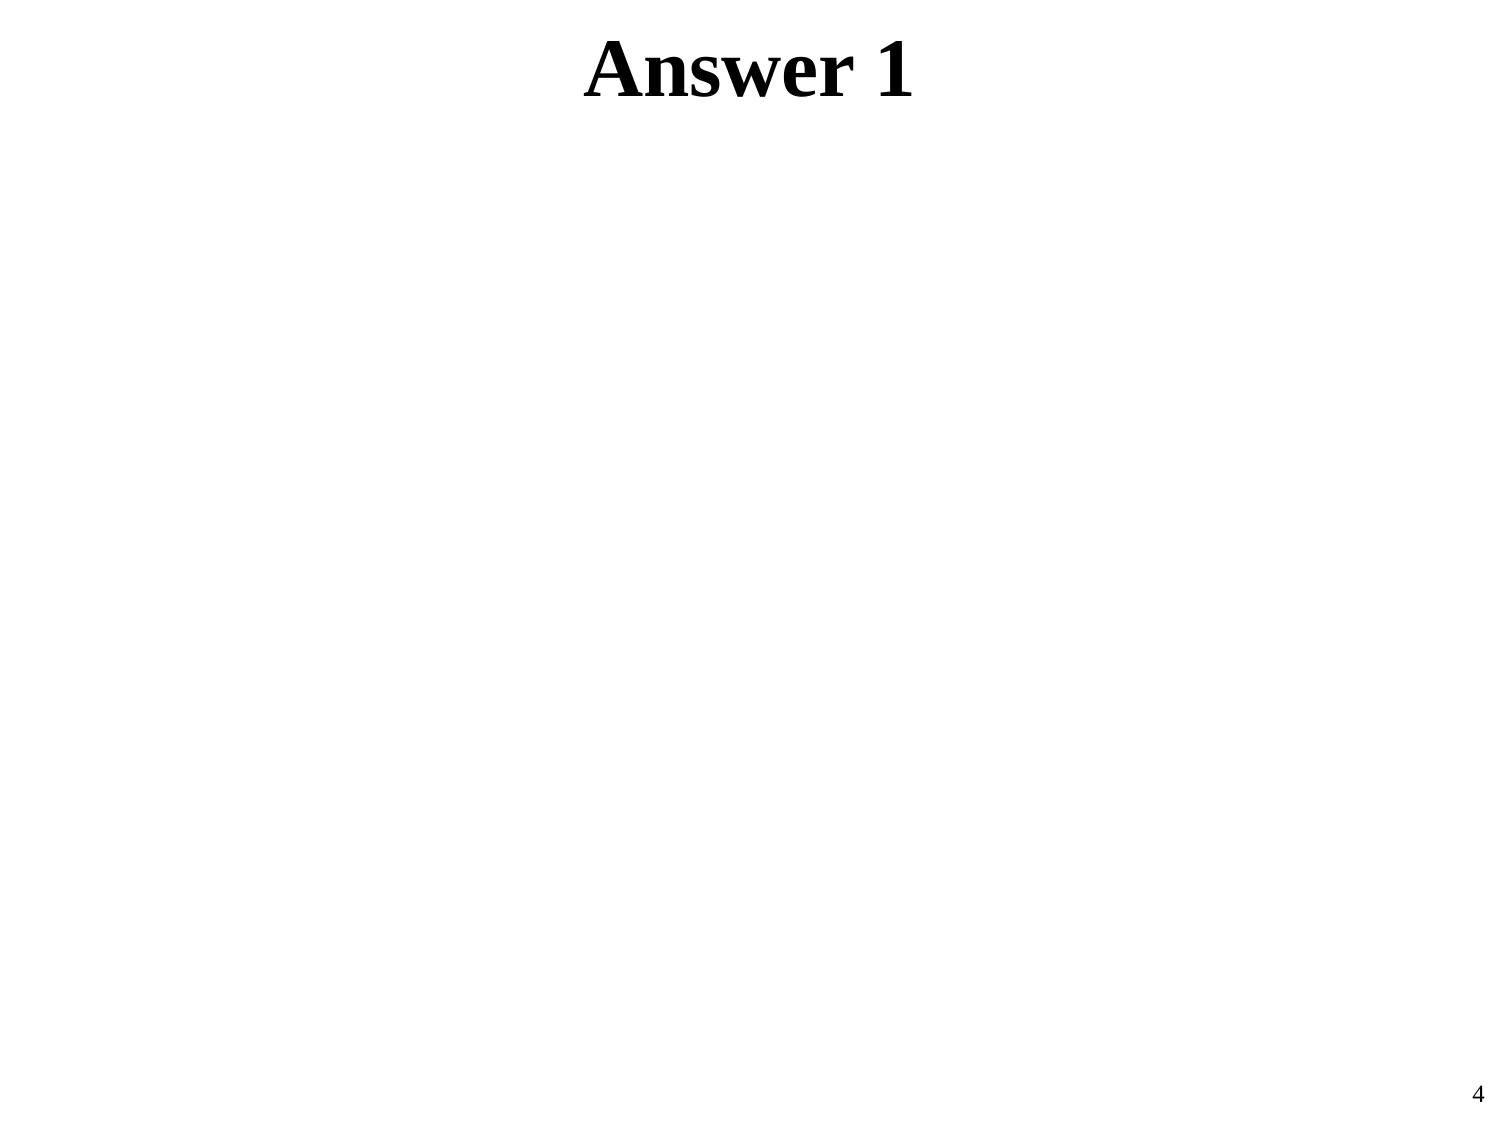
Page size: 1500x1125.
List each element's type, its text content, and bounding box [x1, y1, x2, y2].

slide_number 4 [1186, 1069, 1500, 1125]
title Answer 1 [0, 0, 1500, 126]
